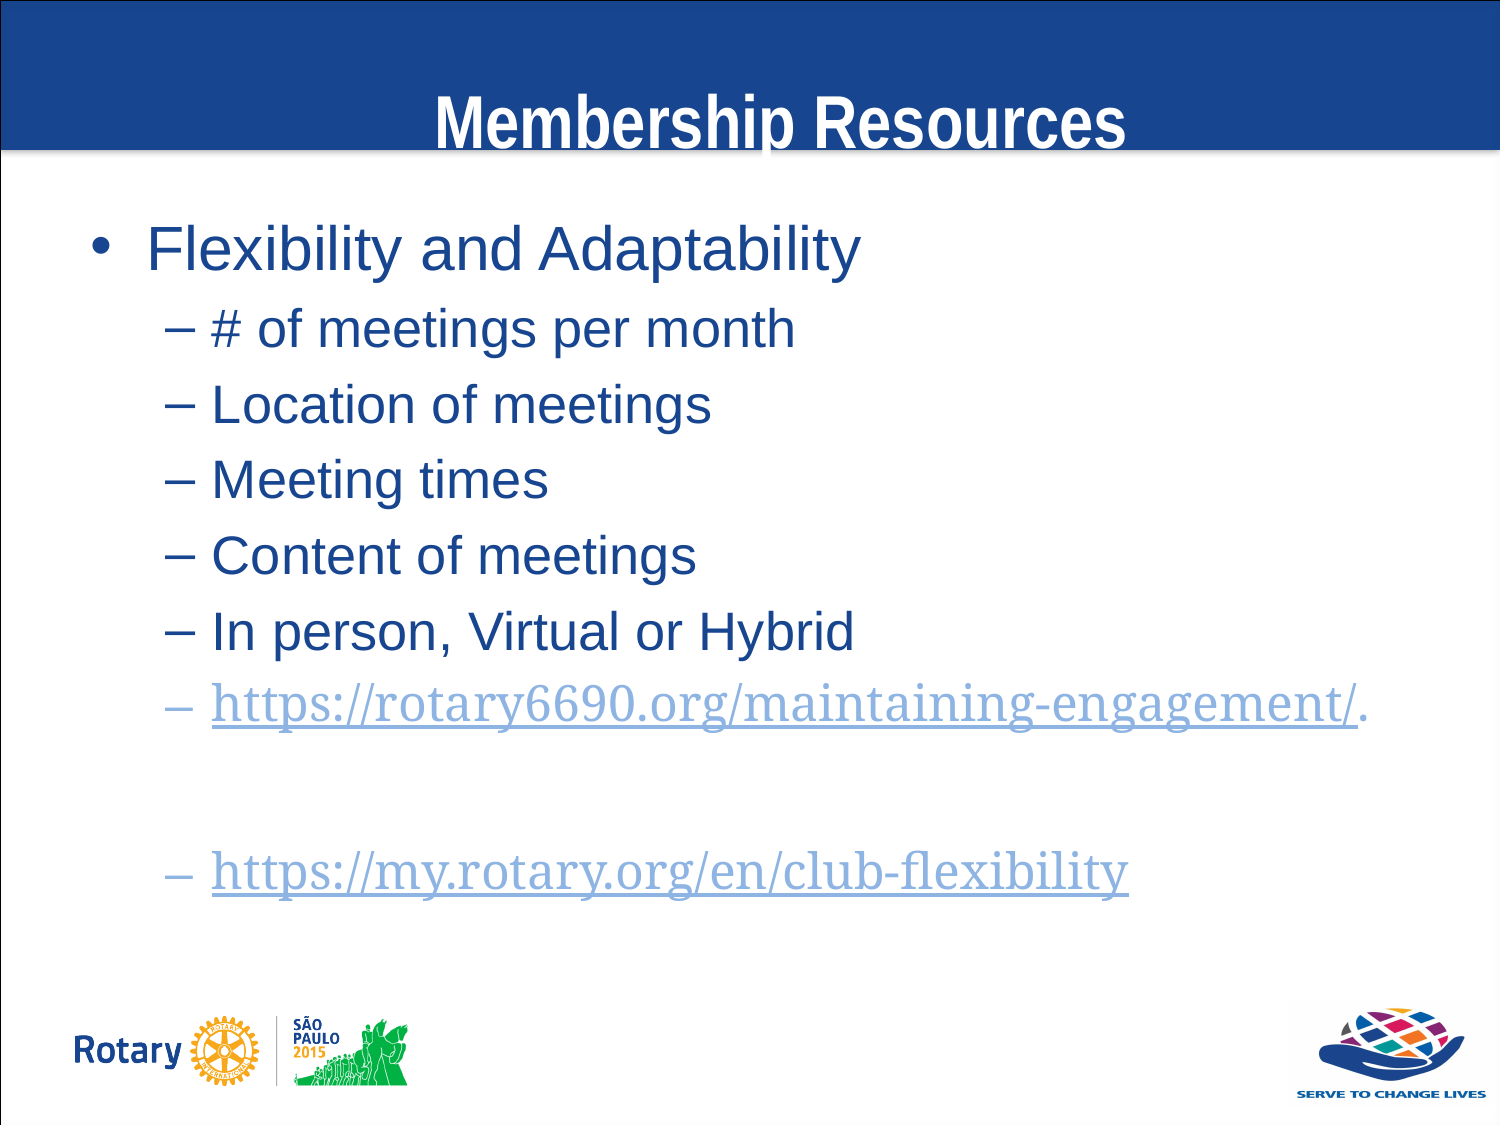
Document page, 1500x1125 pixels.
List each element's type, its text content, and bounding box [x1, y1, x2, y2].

picture [75, 1016, 408, 1086]
picture [1287, 999, 1497, 1106]
title Membership Resources [62, 75, 1500, 163]
list Flexibility and Adaptability # of meetings per month Location of meetings Meeting times Content of meetings In person, Virtual or Hybrid https://rotary6690.org/maintaining-engagement/. https://my.rotary.org/en/club-flexibility [75, 200, 1425, 943]
